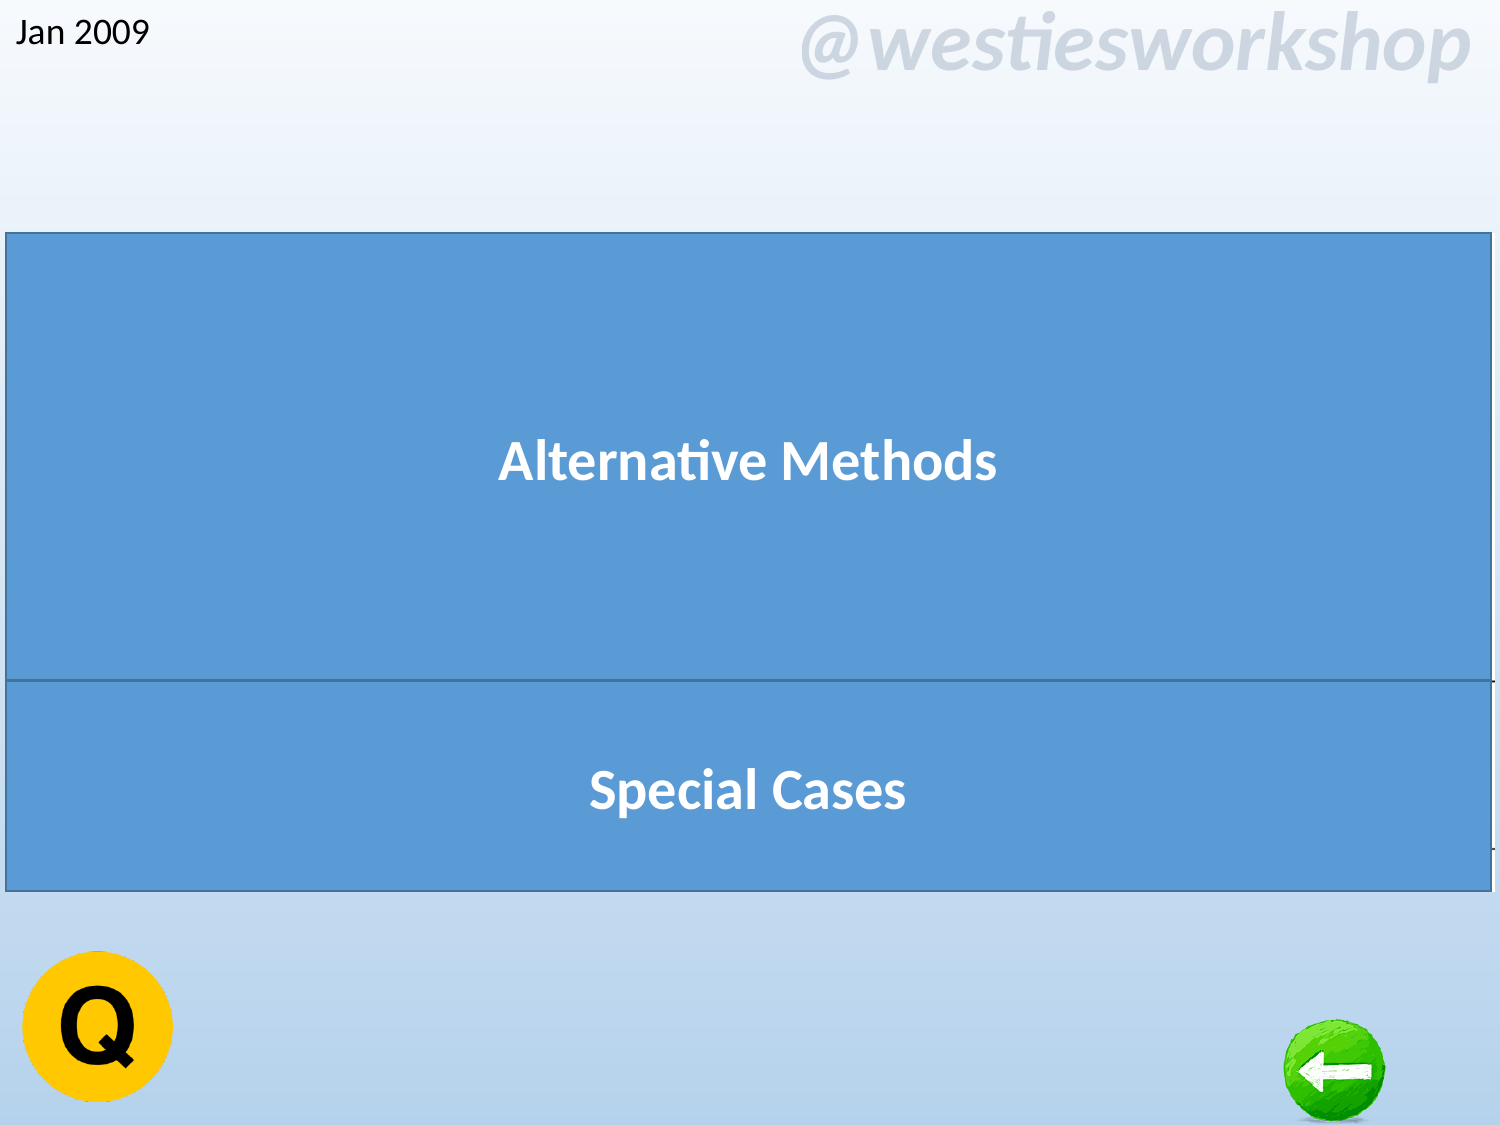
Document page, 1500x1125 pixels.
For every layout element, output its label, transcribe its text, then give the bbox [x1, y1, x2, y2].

picture [0, 928, 197, 1125]
picture [1281, 1019, 1387, 1125]
picture [5, 233, 1495, 892]
text_box Jan 2009 [1, 0, 165, 60]
